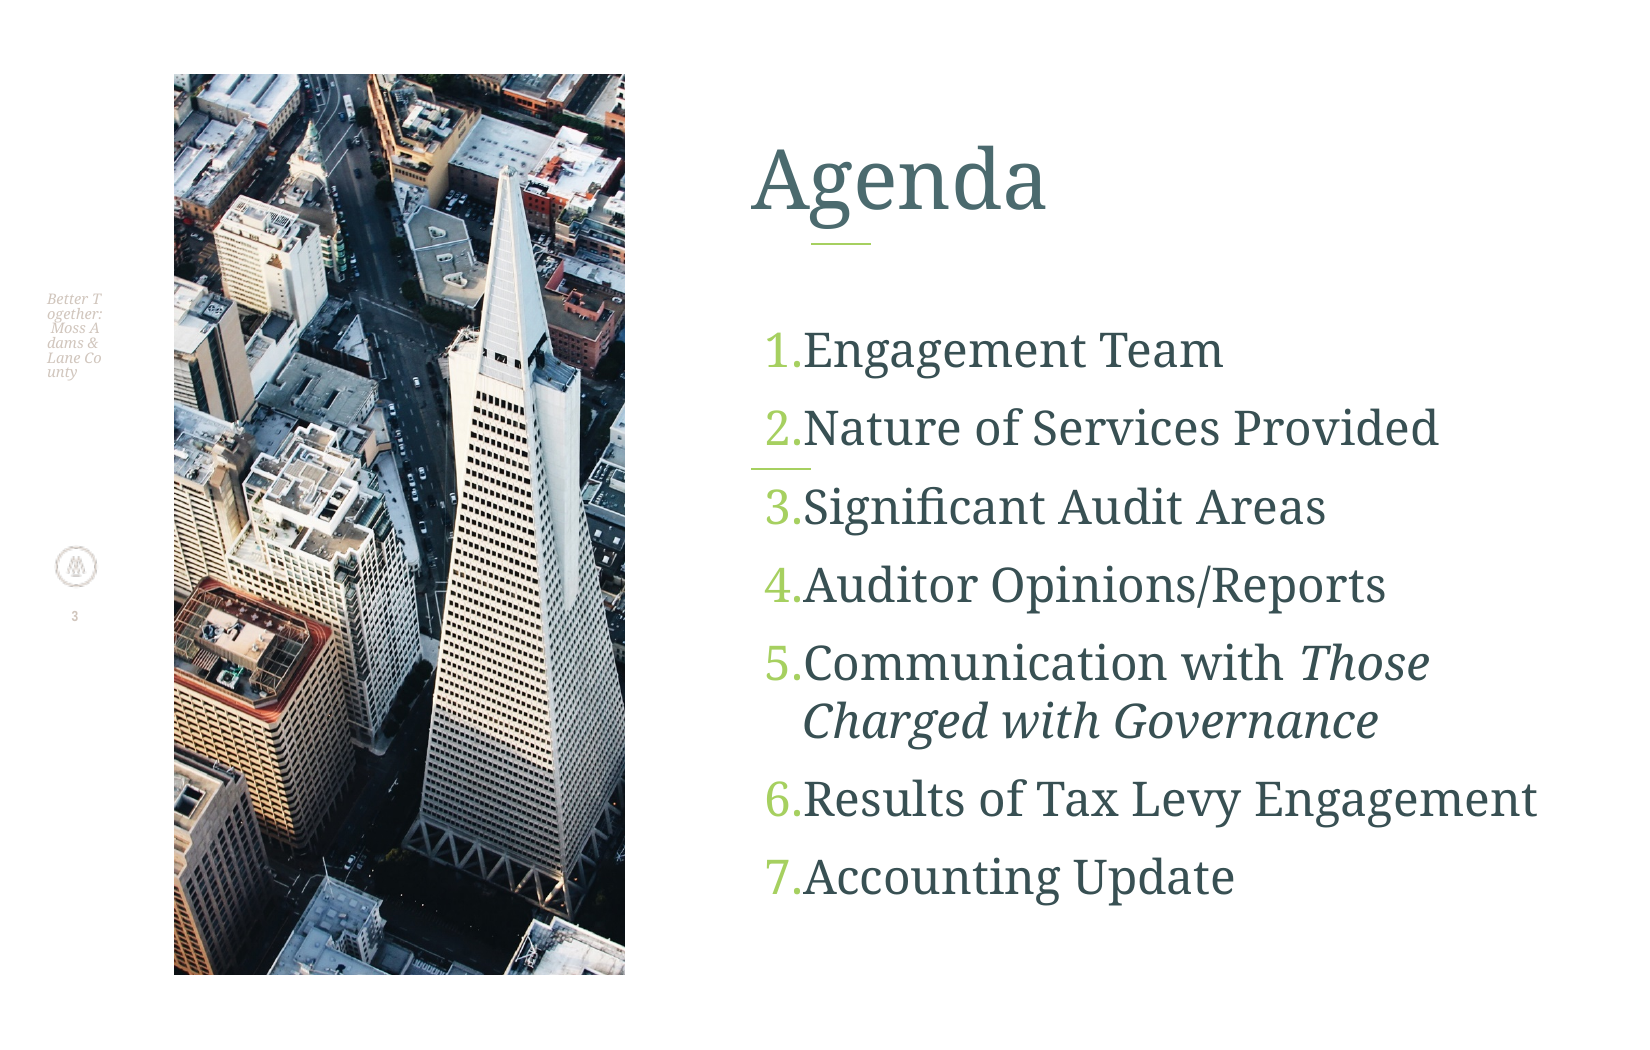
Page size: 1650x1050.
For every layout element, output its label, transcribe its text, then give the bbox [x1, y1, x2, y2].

footer Better Together: Moss Adams & Lane County [47, 74, 103, 525]
picture [174, 74, 625, 975]
slide_number 3 [47, 606, 103, 664]
title Agenda [751, 74, 1538, 227]
list Engagement Team Nature of Services Provided Significant Audit Areas Auditor Opinions/Reports Communication with Those Charged with Governance Results of Tax Levy Engagement Accounting Update [764, 319, 1551, 950]
